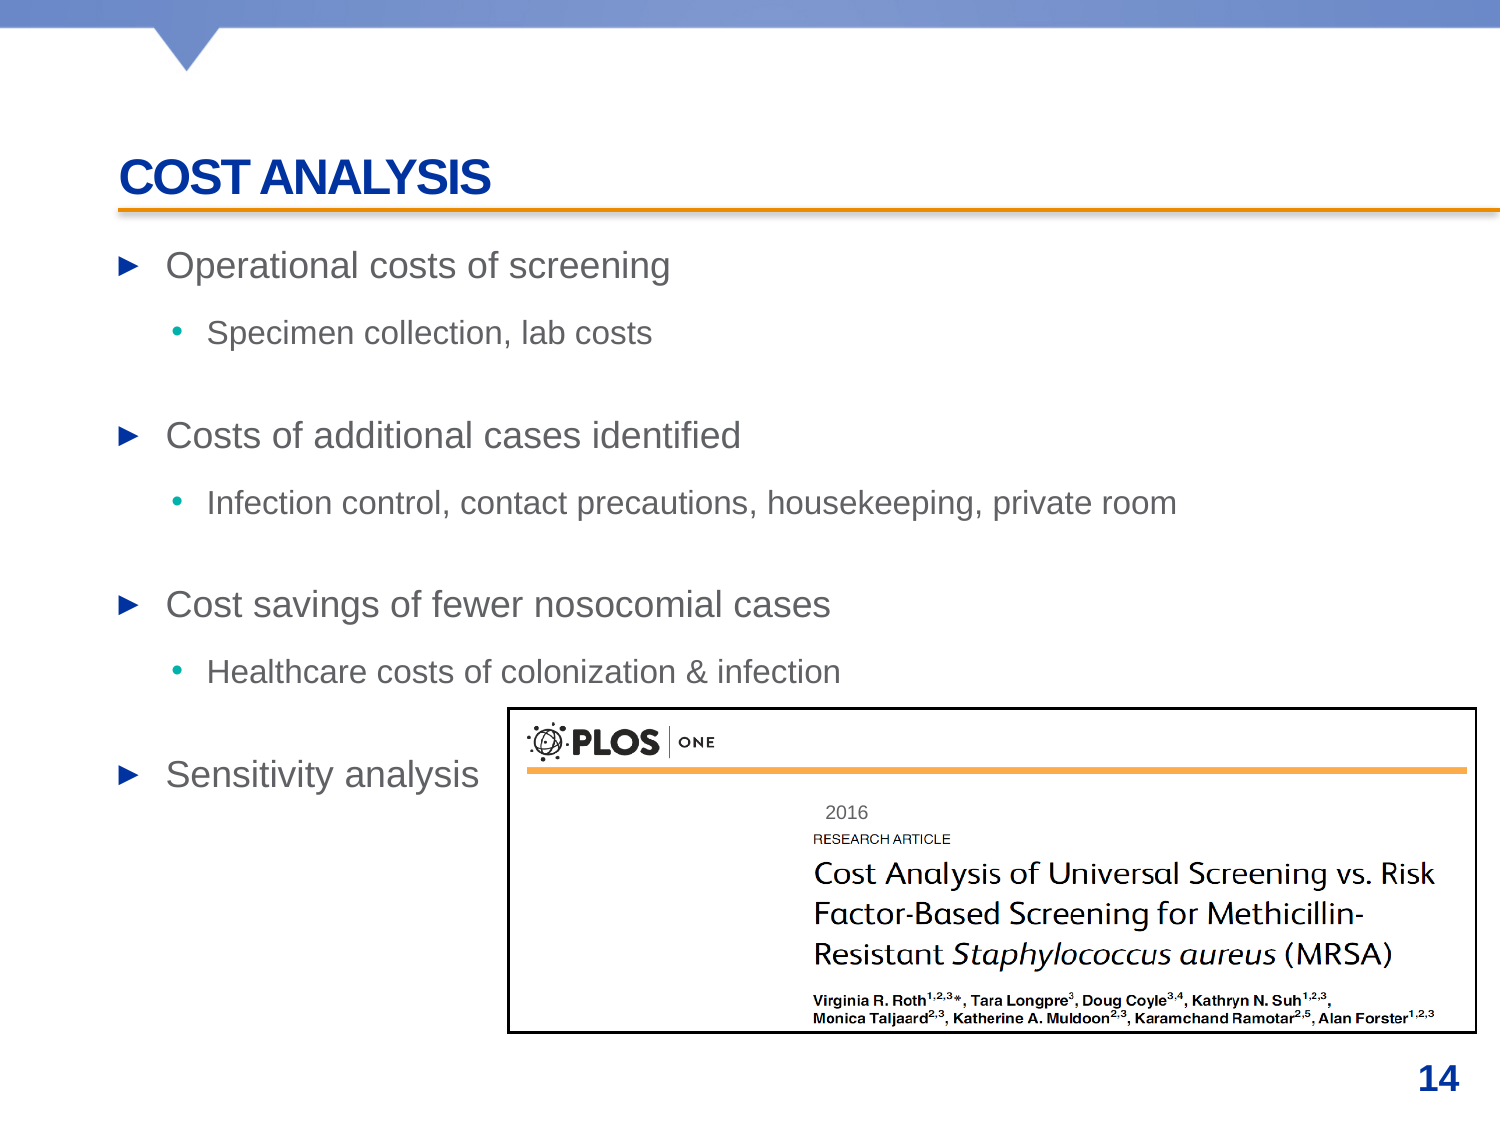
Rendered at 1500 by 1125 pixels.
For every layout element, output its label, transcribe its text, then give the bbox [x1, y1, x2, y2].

picture [0, 0, 1500, 1125]
list Operational costs of screening Specimen collection, lab costs Costs of additional cases identified Infection control, contact precautions, housekeeping, private room Cost savings of fewer nosocomial cases Healthcare costs of colonization & infection Sensitivity analysis [118, 233, 1394, 1055]
slide_number 14 [1358, 1040, 1475, 1117]
title Cost Analysis [118, 92, 1394, 211]
